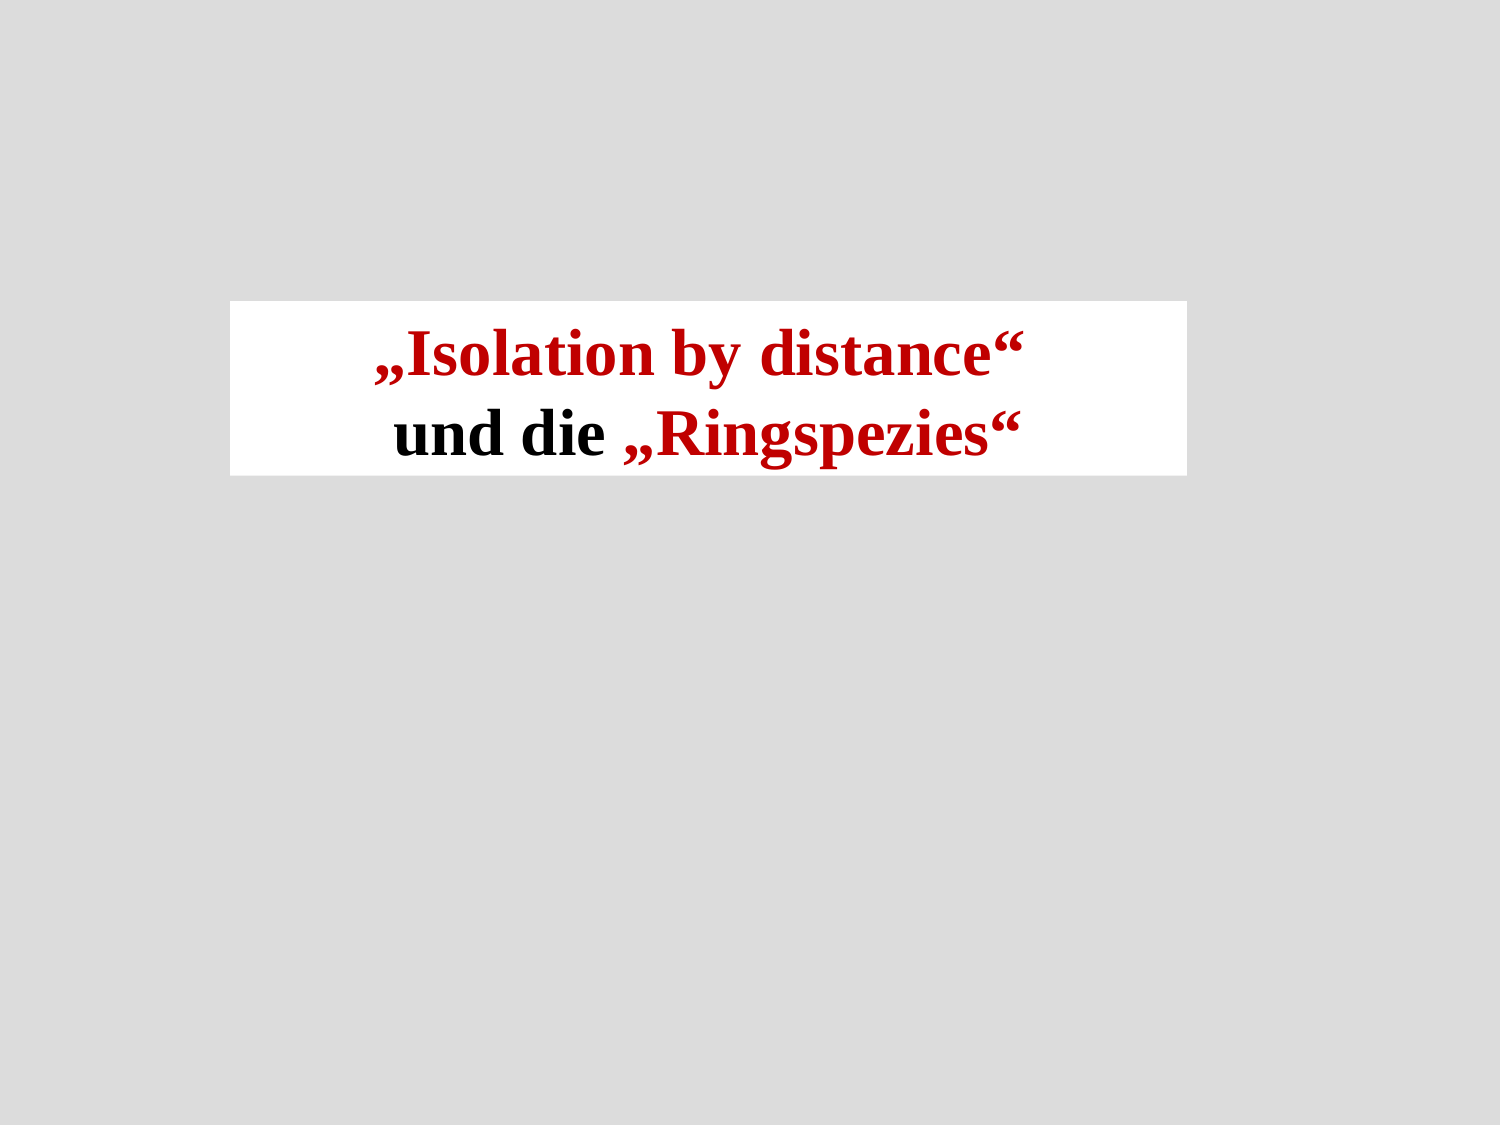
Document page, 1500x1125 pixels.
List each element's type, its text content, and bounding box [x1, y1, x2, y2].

text_box „Isolation by distance“ und die „Ringspezies“ [230, 301, 1187, 476]
